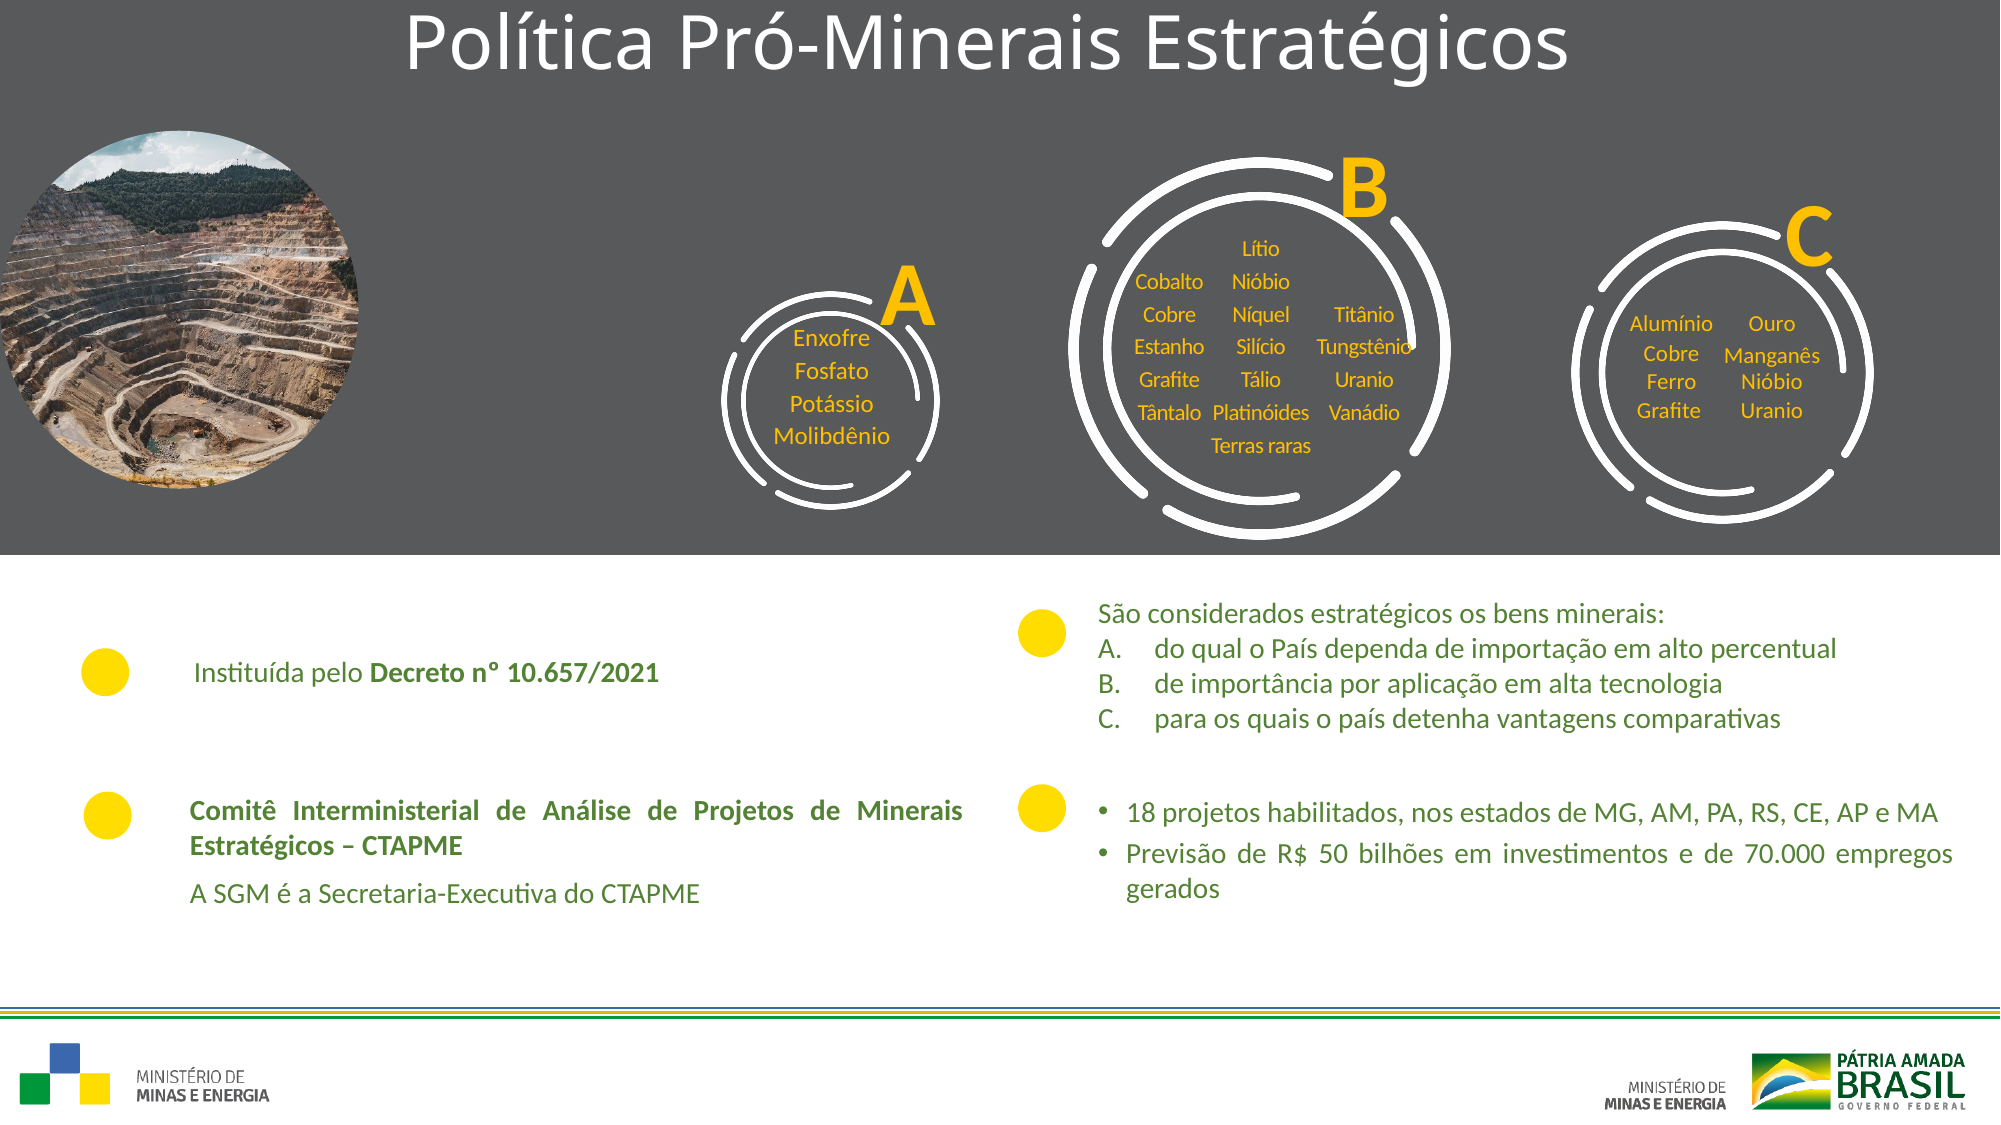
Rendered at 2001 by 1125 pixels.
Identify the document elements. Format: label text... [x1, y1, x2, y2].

text_box Instituída pelo Decreto nº 10.657/2021 [179, 645, 983, 741]
picture [0, 0, 2000, 555]
text_box 18 projetos habilitados, nos estados de MG, AM, PA, RS, CE, AP e MA Previsão de R$ 50 bilhões em investimentos e de 70.000 empregos gerados [1083, 785, 1969, 912]
text_box [82, 790, 133, 841]
text_box [1017, 783, 1068, 834]
text_box [80, 647, 131, 698]
picture [1593, 1042, 1974, 1125]
picture [0, 1028, 407, 1118]
text_box São considerados estratégicos os bens minerais: do qual o País dependa de importação em alto percentual de importância por aplicação em alta tecnologia para os quais o país detenha vantagens comparativas [1083, 587, 1953, 742]
text_box Comitê Interministerial de Análise de Projetos de Minerais Estratégicos – CTAPME A SGM é a Secretaria-Executiva do CTAPME [175, 784, 979, 917]
text_box [1017, 608, 1068, 659]
